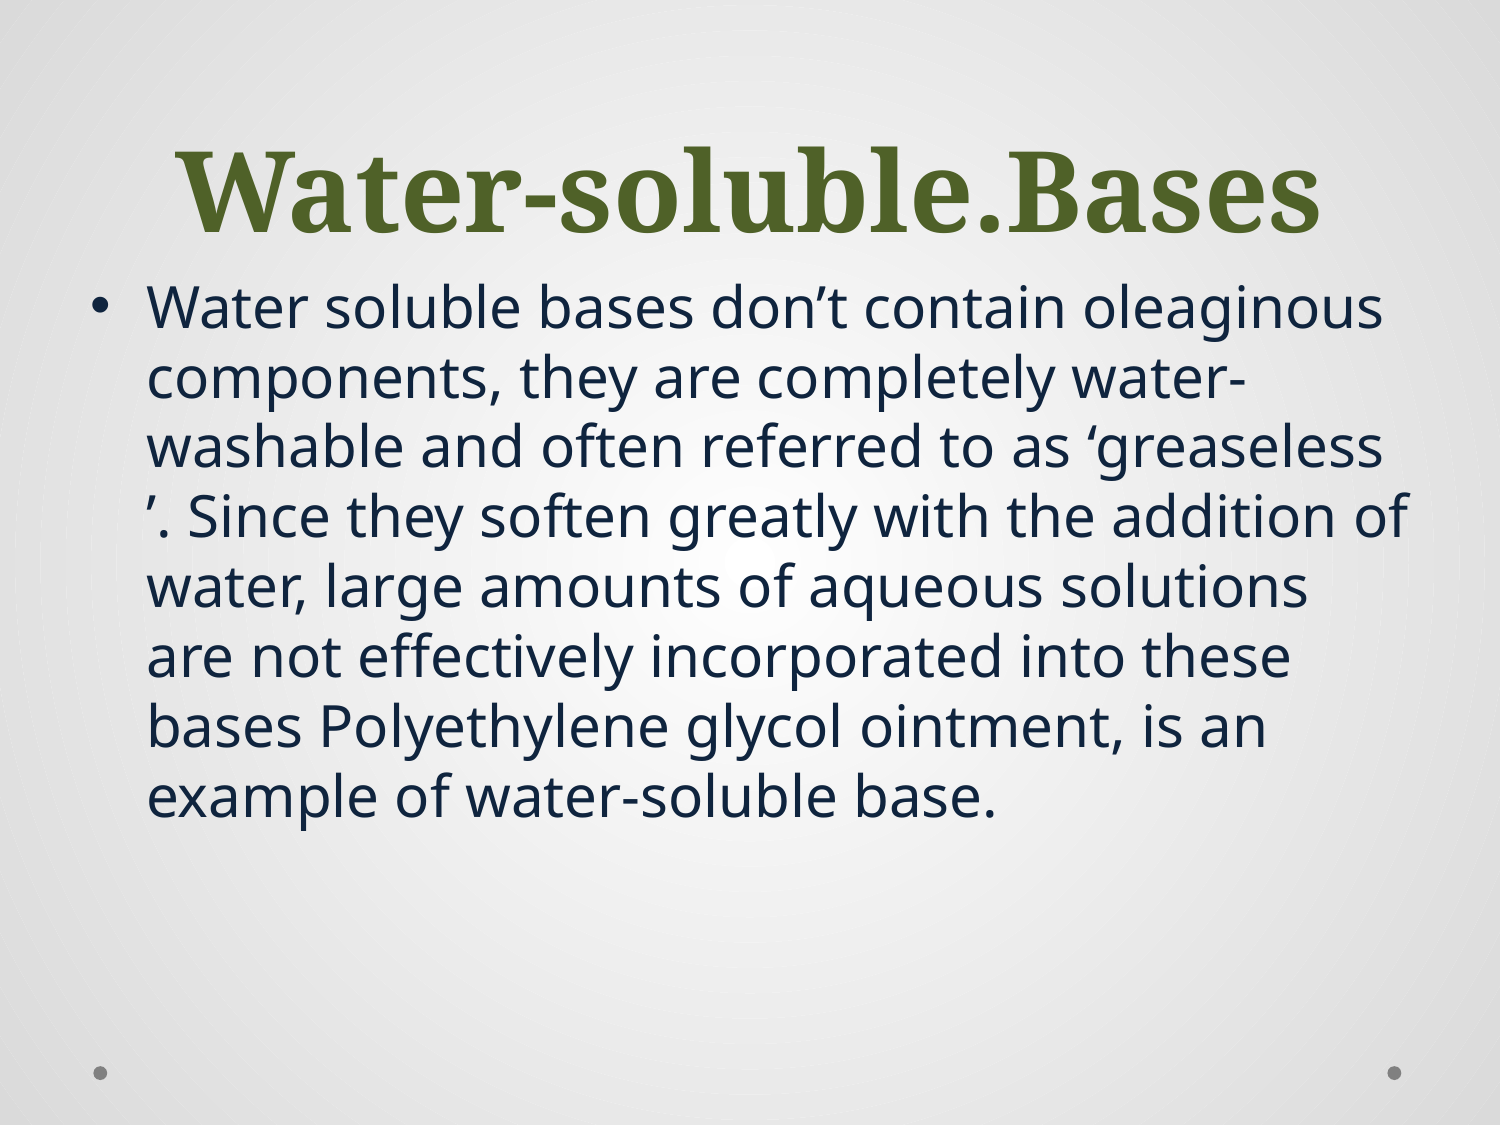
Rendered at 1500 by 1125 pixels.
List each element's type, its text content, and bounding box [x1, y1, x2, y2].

title Water-soluble.Bases [75, 0, 1425, 262]
list Water soluble bases don’t contain oleaginous components, they are completely water-washable and often referred to as ‘greaseless ’. Since they soften greatly with the addition of water, large amounts of aqueous solutions are not effectively incorporated into these bases Polyethylene glycol ointment, is an example of water-soluble base. [75, 262, 1425, 1005]
